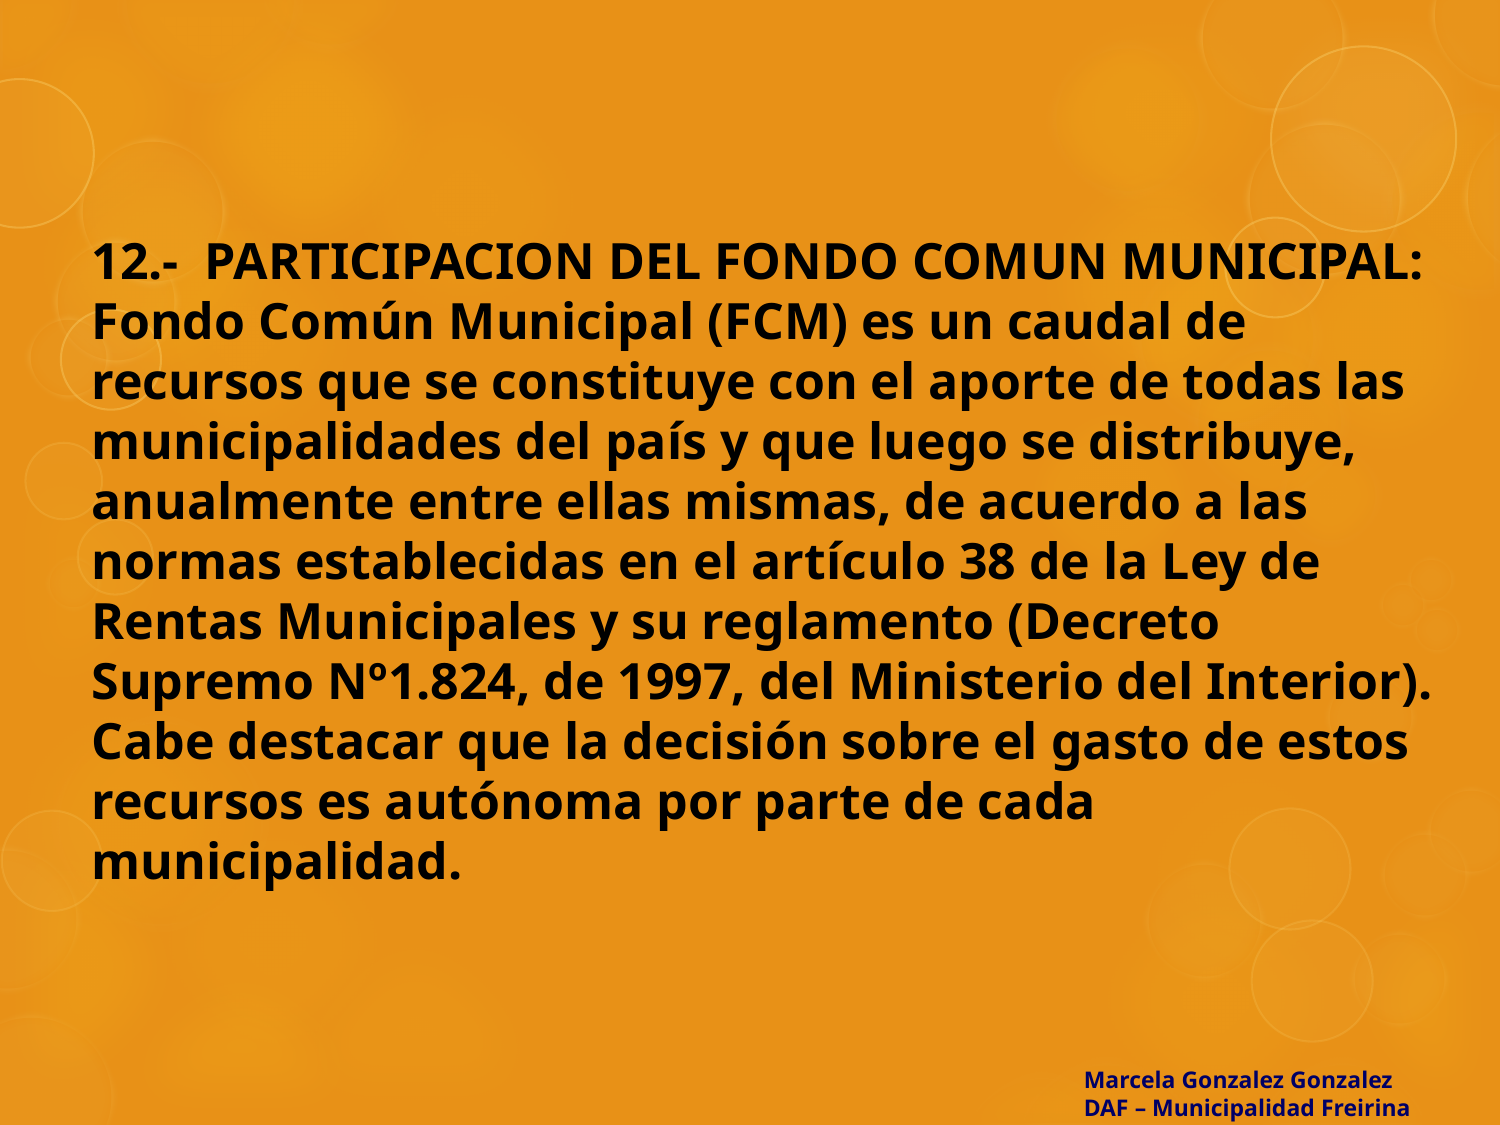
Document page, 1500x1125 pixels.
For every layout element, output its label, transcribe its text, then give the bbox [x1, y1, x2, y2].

text_box Marcela Gonzalez Gonzalez DAF – Municipalidad Freirina [1068, 1058, 1483, 1125]
title 12.- PARTICIPACION DEL FONDO COMUN MUNICIPAL: Fondo Común Municipal (FCM) es un caudal de recursos que se constituye con el aporte de todas las municipalidades del país y que luego se distribuye, anualmente entre ellas mismas, de acuerdo a las normas establecidas en el artículo 38 de la Ley de Rentas Municipales y su reglamento (Decreto Supremo Nº1.824, de 1997, del Ministerio del Interior). Cabe destacar que la decisión sobre el gasto de estos recursos es autónoma por parte de cada municipalidad. [76, 609, 1453, 1125]
